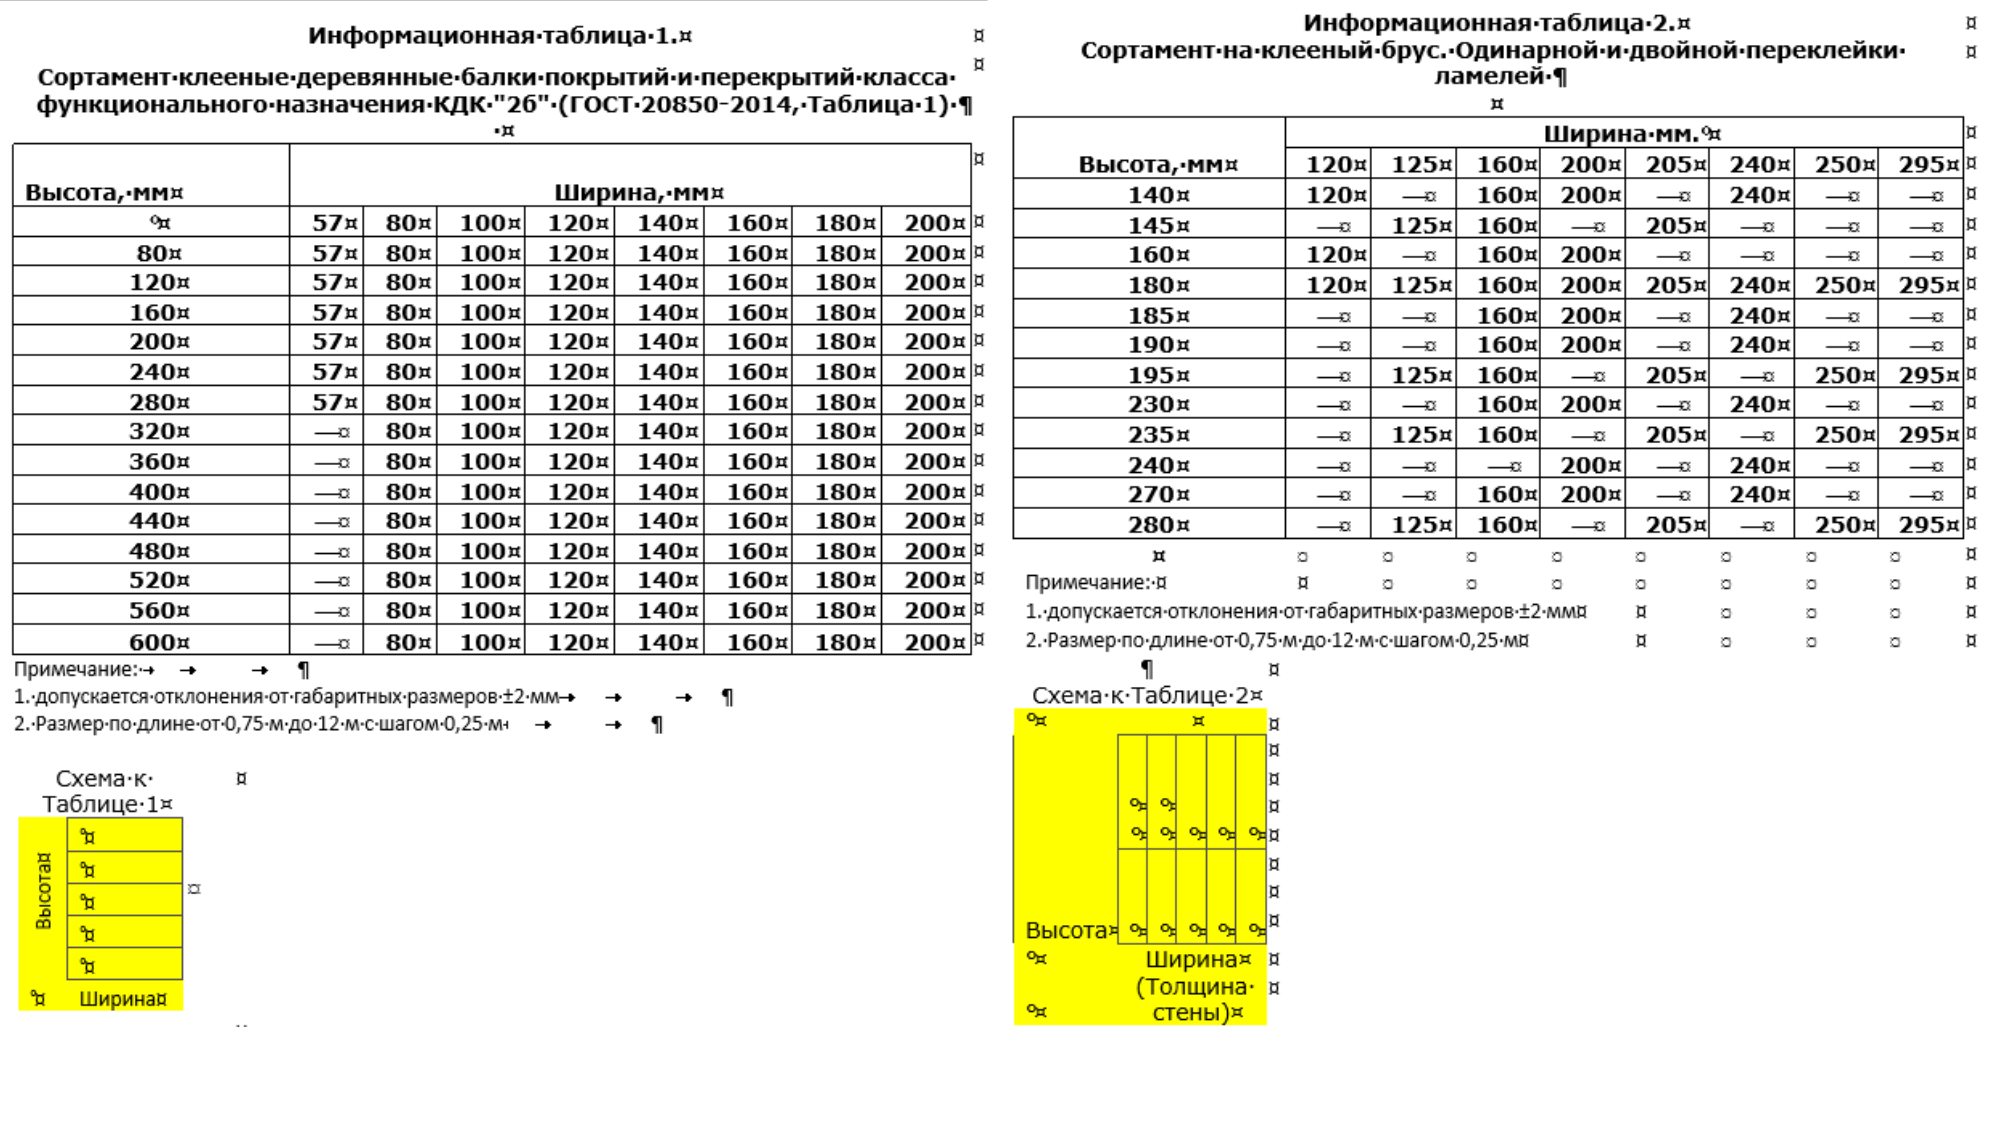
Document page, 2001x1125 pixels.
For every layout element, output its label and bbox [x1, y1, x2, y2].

picture [1008, 0, 1979, 1027]
picture [0, 0, 988, 1027]
